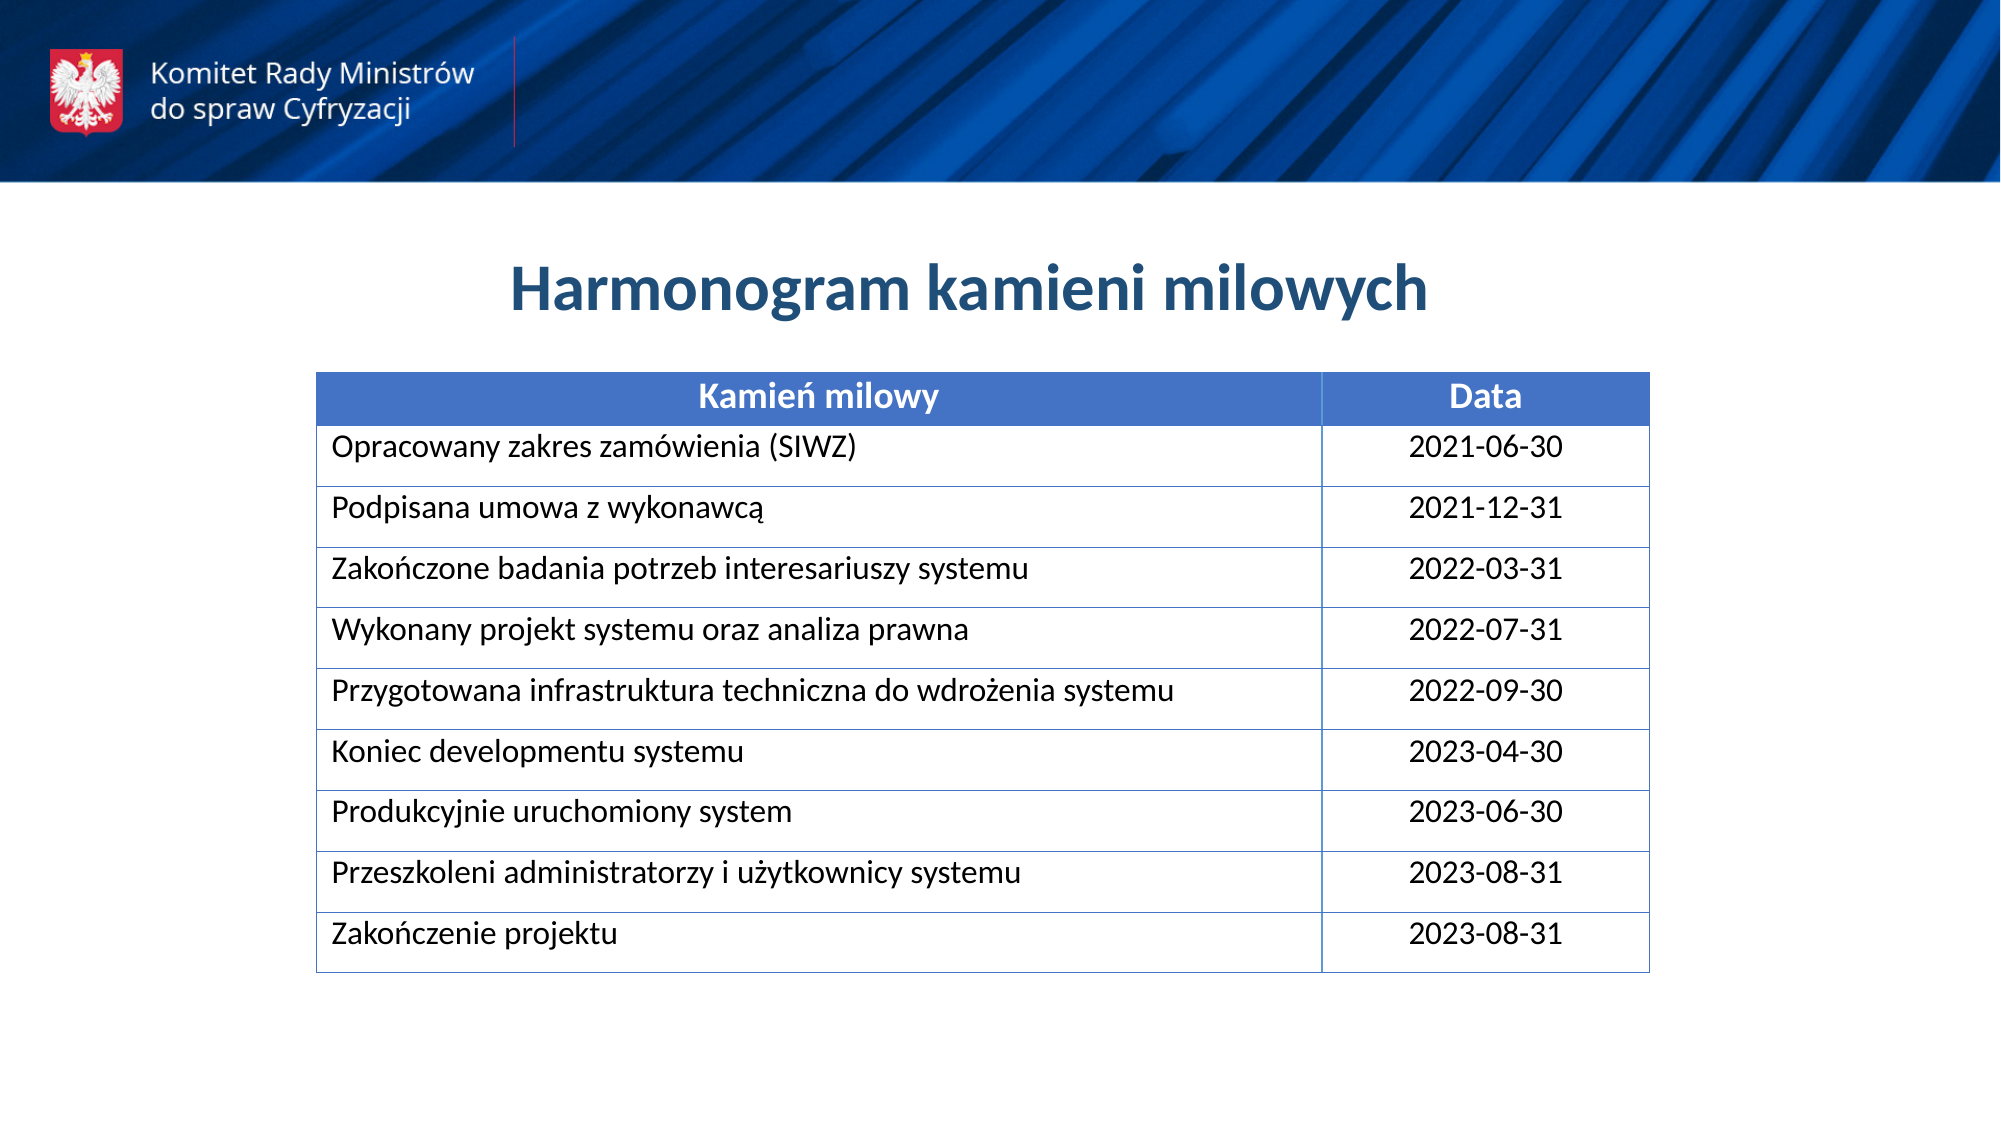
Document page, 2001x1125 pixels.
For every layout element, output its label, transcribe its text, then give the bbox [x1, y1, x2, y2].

table_cell Zakończone badania potrzeb interesariuszy systemu [317, 548, 1321, 607]
table_cell 2022-03-31 [1323, 548, 1649, 607]
table_cell Podpisana umowa z wykonawcą [317, 487, 1321, 547]
table_cell 2023-04-30 [1323, 730, 1649, 790]
table_cell 2021-12-31 [1323, 487, 1649, 547]
table_header Kamień milowy [317, 373, 1321, 425]
table_cell Zakończenie projektu [317, 913, 1321, 972]
table_header Data [1323, 373, 1649, 425]
table_cell 2023-08-31 [1323, 852, 1649, 912]
table_cell Przygotowana infrastruktura techniczna do wdrożenia systemu [317, 669, 1321, 729]
table_cell 2021-06-30 [1323, 426, 1649, 486]
table_cell Wykonany projekt systemu oraz analiza prawna [317, 608, 1321, 668]
table_cell 2023-06-30 [1323, 791, 1649, 851]
picture [0, 0, 2001, 1125]
table_cell Produkcyjnie uruchomiony system [317, 791, 1321, 851]
table_cell Koniec developmentu systemu [317, 730, 1321, 790]
text_box Harmonogram kamieni milowych [114, 219, 1827, 358]
table_cell 2022-07-31 [1323, 608, 1649, 668]
table_cell 2023-08-31 [1323, 913, 1649, 972]
table_cell 2022-09-30 [1323, 669, 1649, 729]
table_cell Przeszkoleni administratorzy i użytkownicy systemu [317, 852, 1321, 912]
table_cell Opracowany zakres zamówienia (SIWZ) [317, 426, 1321, 486]
